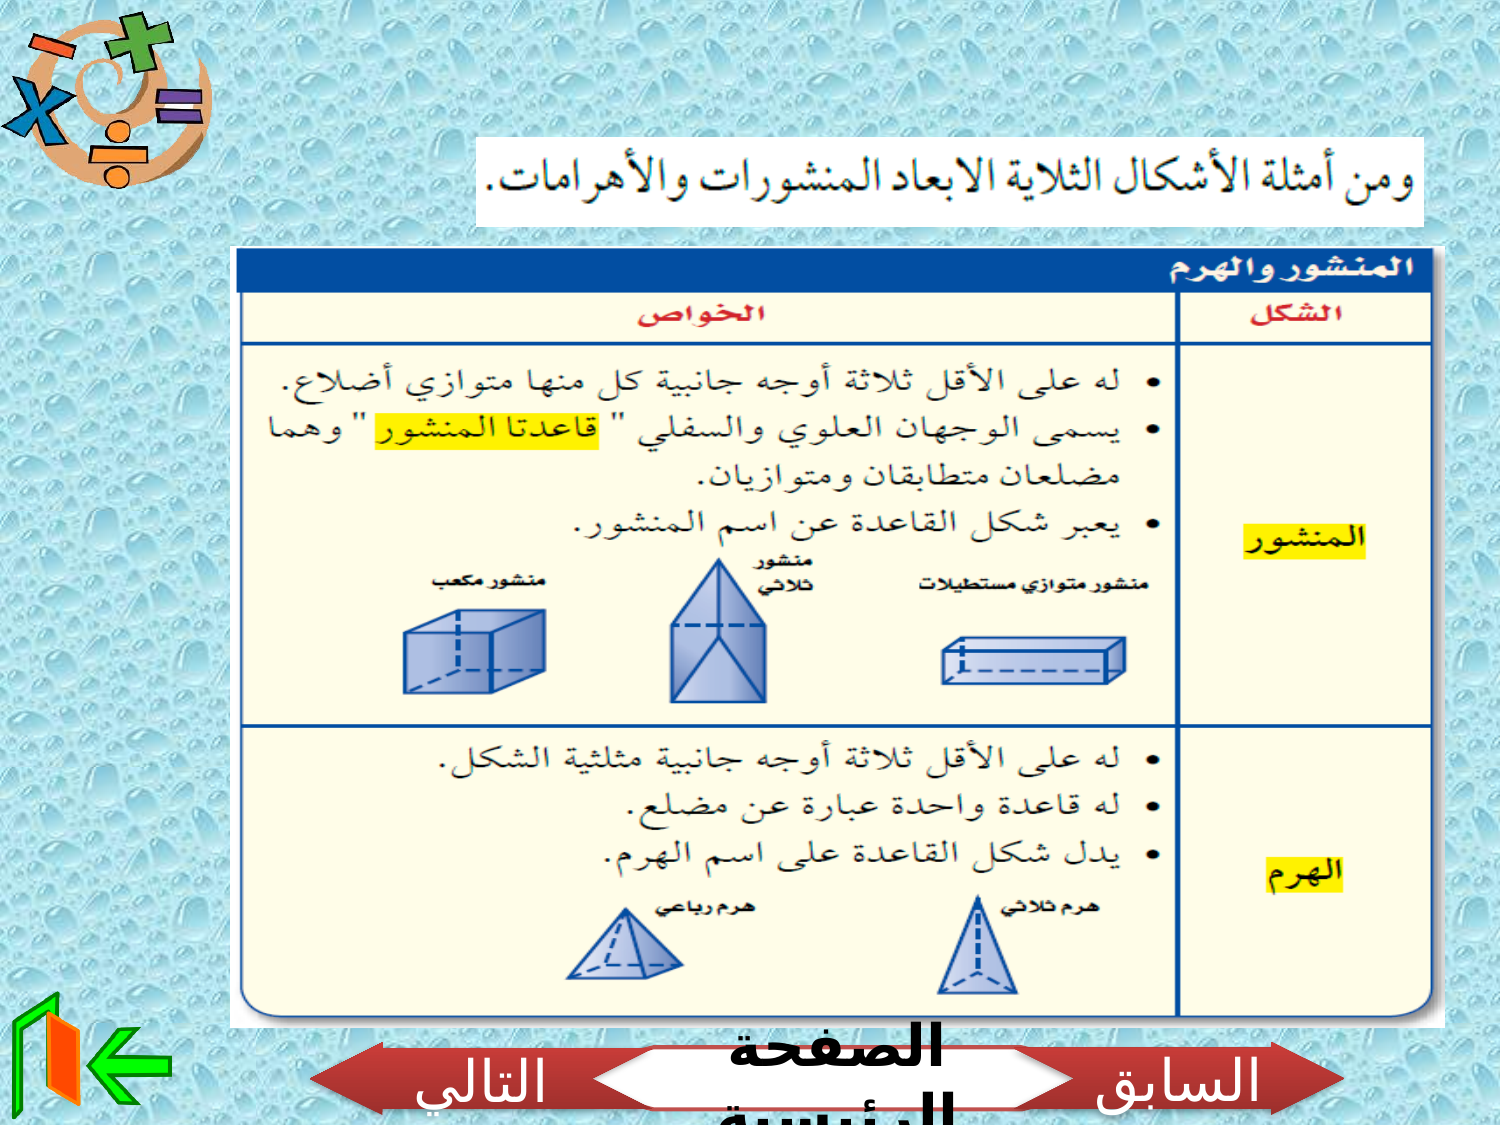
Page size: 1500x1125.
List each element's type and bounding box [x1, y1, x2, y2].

picture [745, 1116, 817, 1125]
picture [933, 1116, 943, 1125]
picture [0, 0, 1500, 1125]
text_box [309, 1041, 1345, 1116]
picture [828, 1116, 923, 1125]
